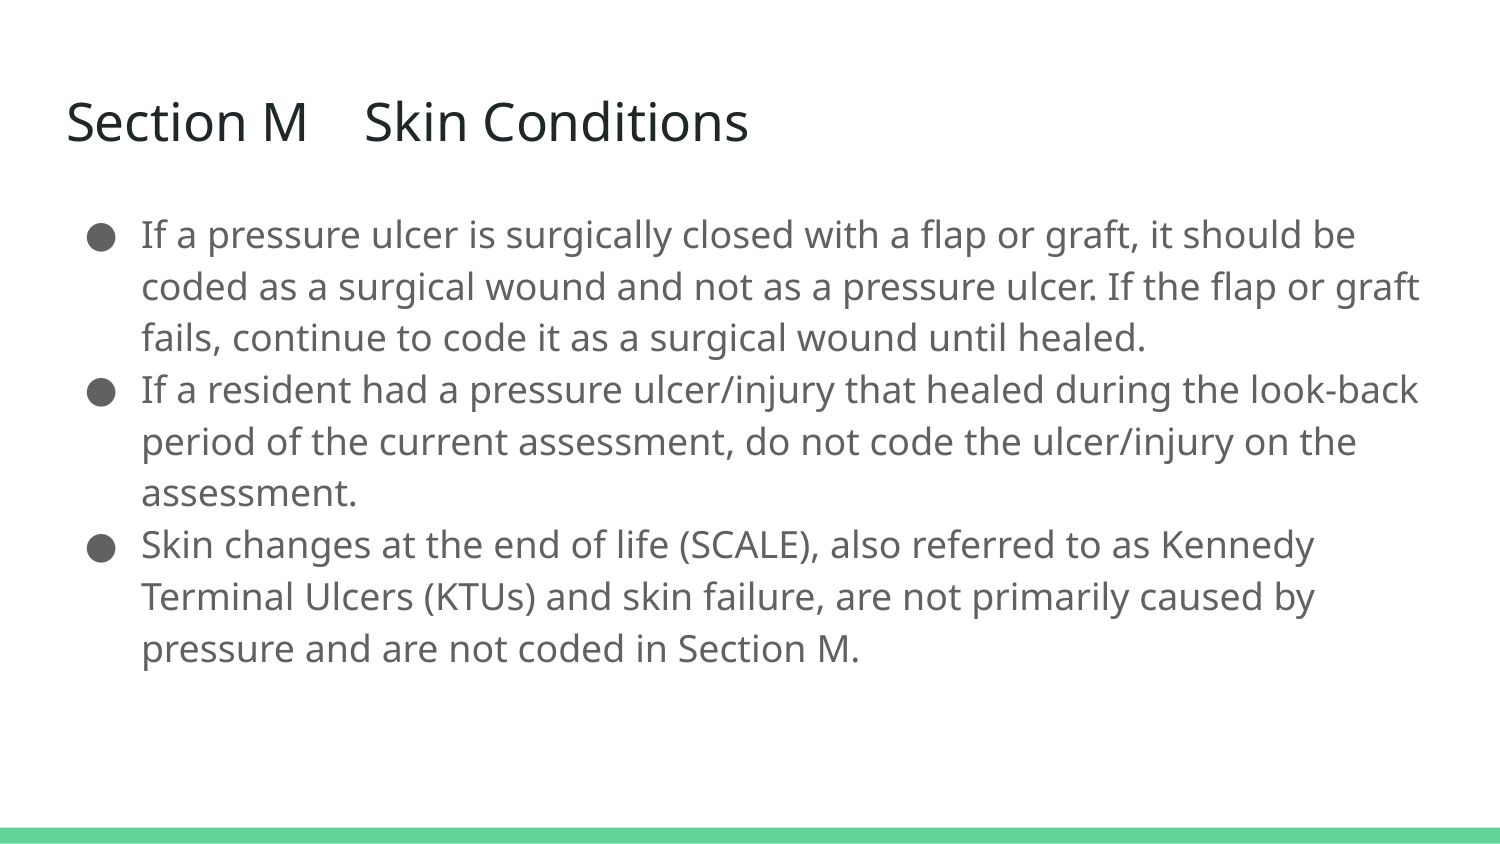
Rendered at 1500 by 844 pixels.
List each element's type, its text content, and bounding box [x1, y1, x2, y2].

title Section M Skin Conditions [51, 72, 1449, 167]
list If a pressure ulcer is surgically closed with a flap or graft, it should be coded as a surgical wound and not as a pressure ulcer. If the flap or graft fails, continue to code it as a surgical wound until healed. If a resident had a pressure ulcer/injury that healed during the look-back period of the current assessment, do not code the ulcer/injury on the assessment. Skin changes at the end of life (SCALE), also referred to as Kennedy Terminal Ulcers (KTUs) and skin failure, are not primarily caused by pressure and are not coded in Section M. [51, 189, 1449, 750]
